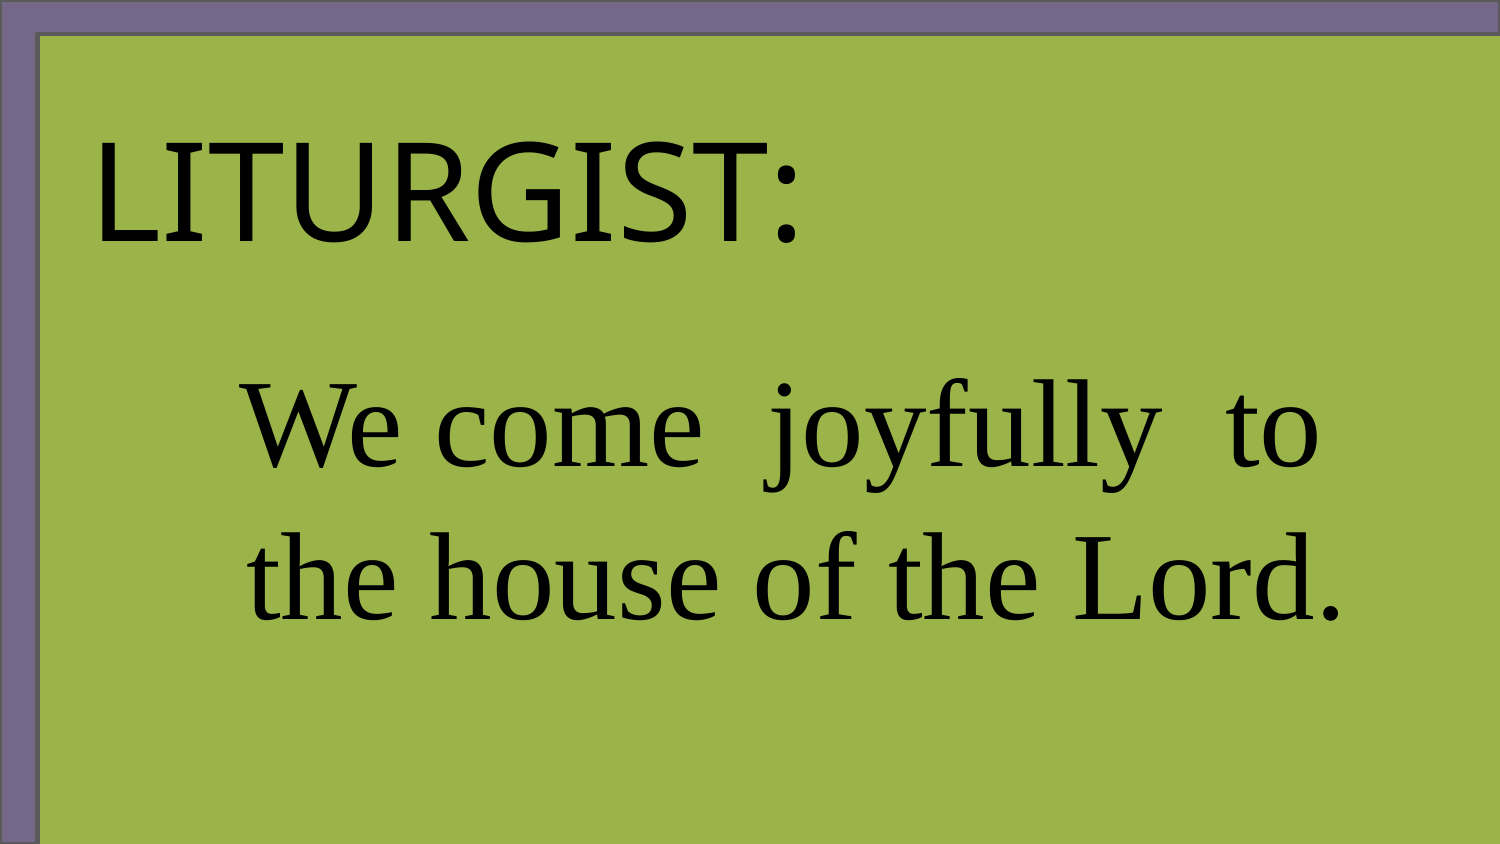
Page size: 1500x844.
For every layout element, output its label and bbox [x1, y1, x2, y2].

text_box [0, 0, 1500, 844]
